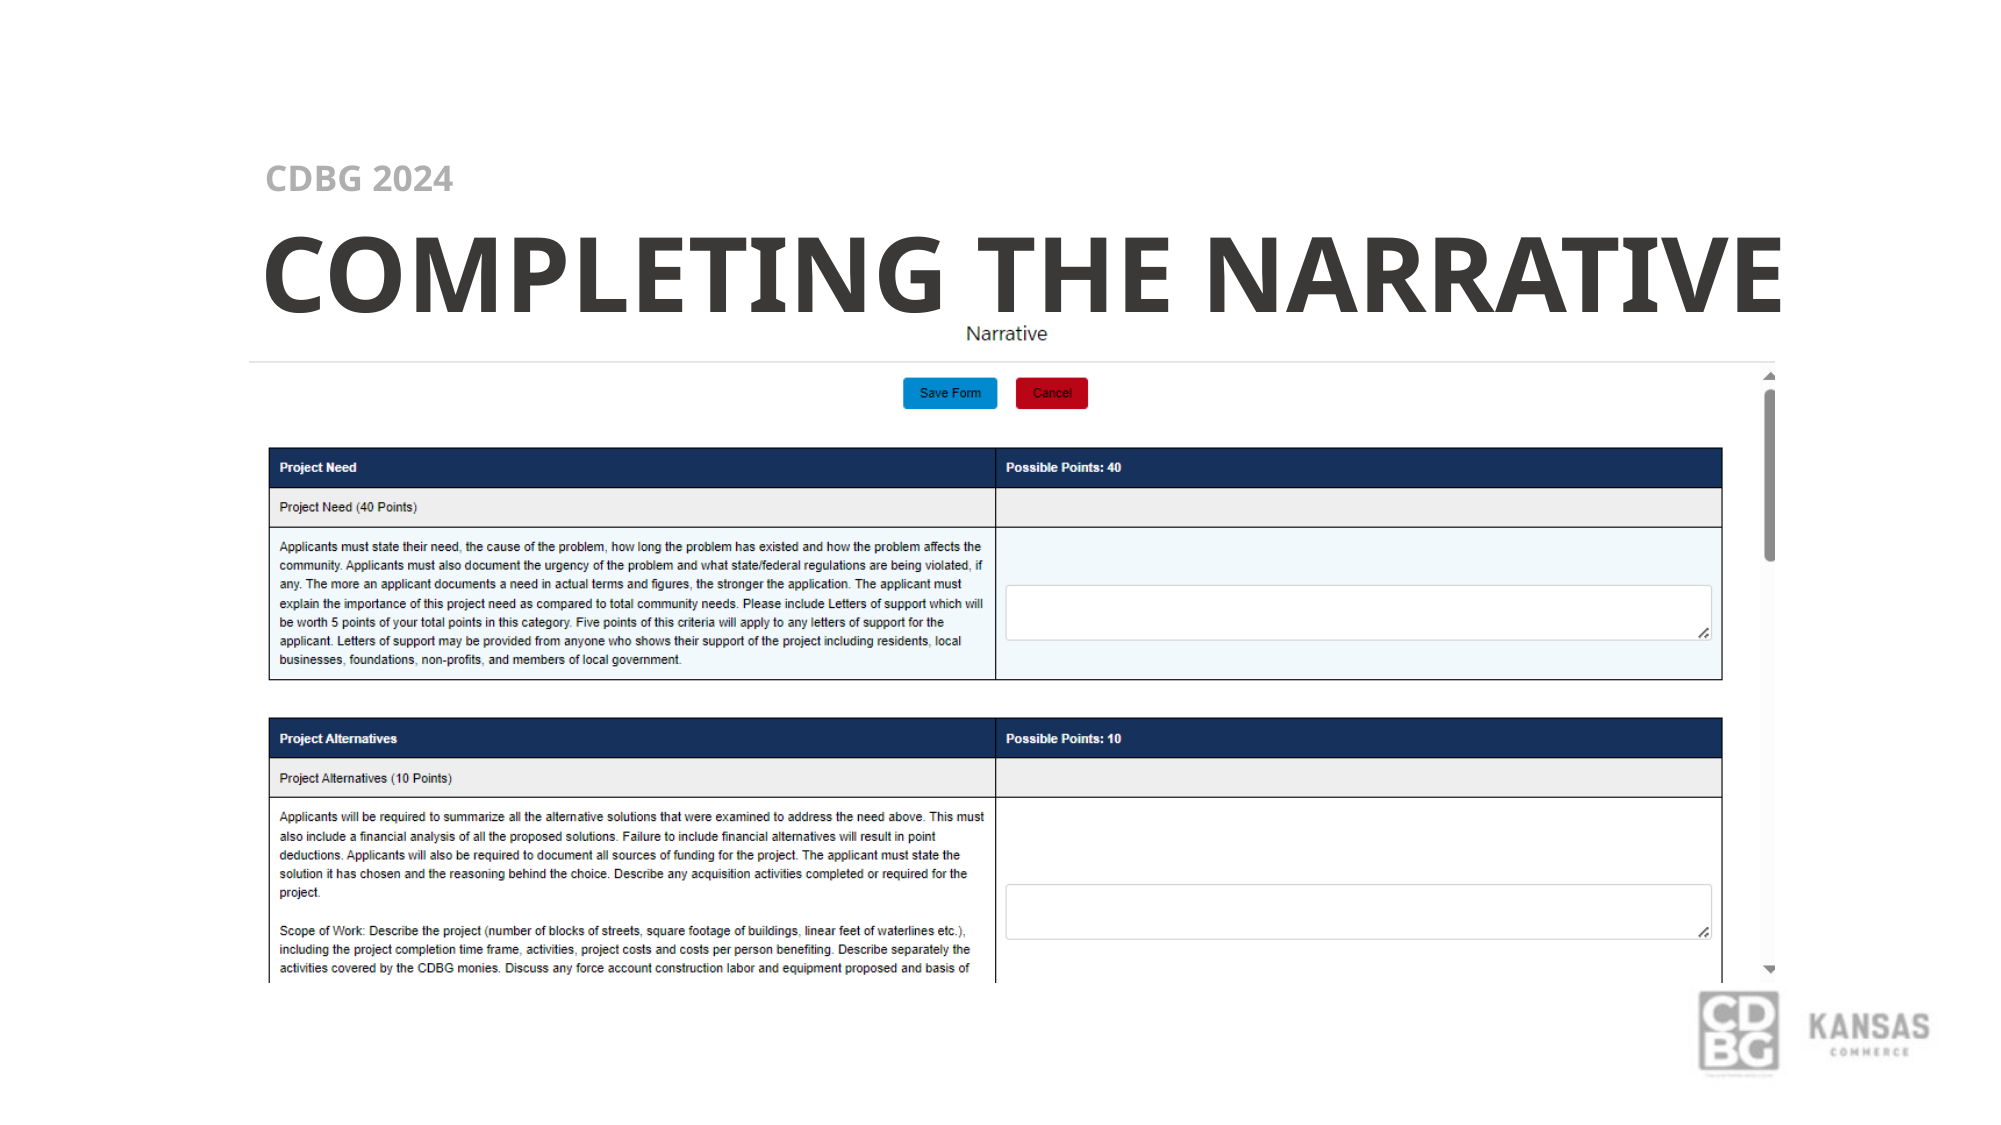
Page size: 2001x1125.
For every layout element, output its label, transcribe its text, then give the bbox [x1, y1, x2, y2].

picture [0, 0, 2001, 1125]
text_box CDBG 2024 [249, 153, 937, 207]
title COMPLETING THE NARRATIVE [245, 237, 2000, 343]
